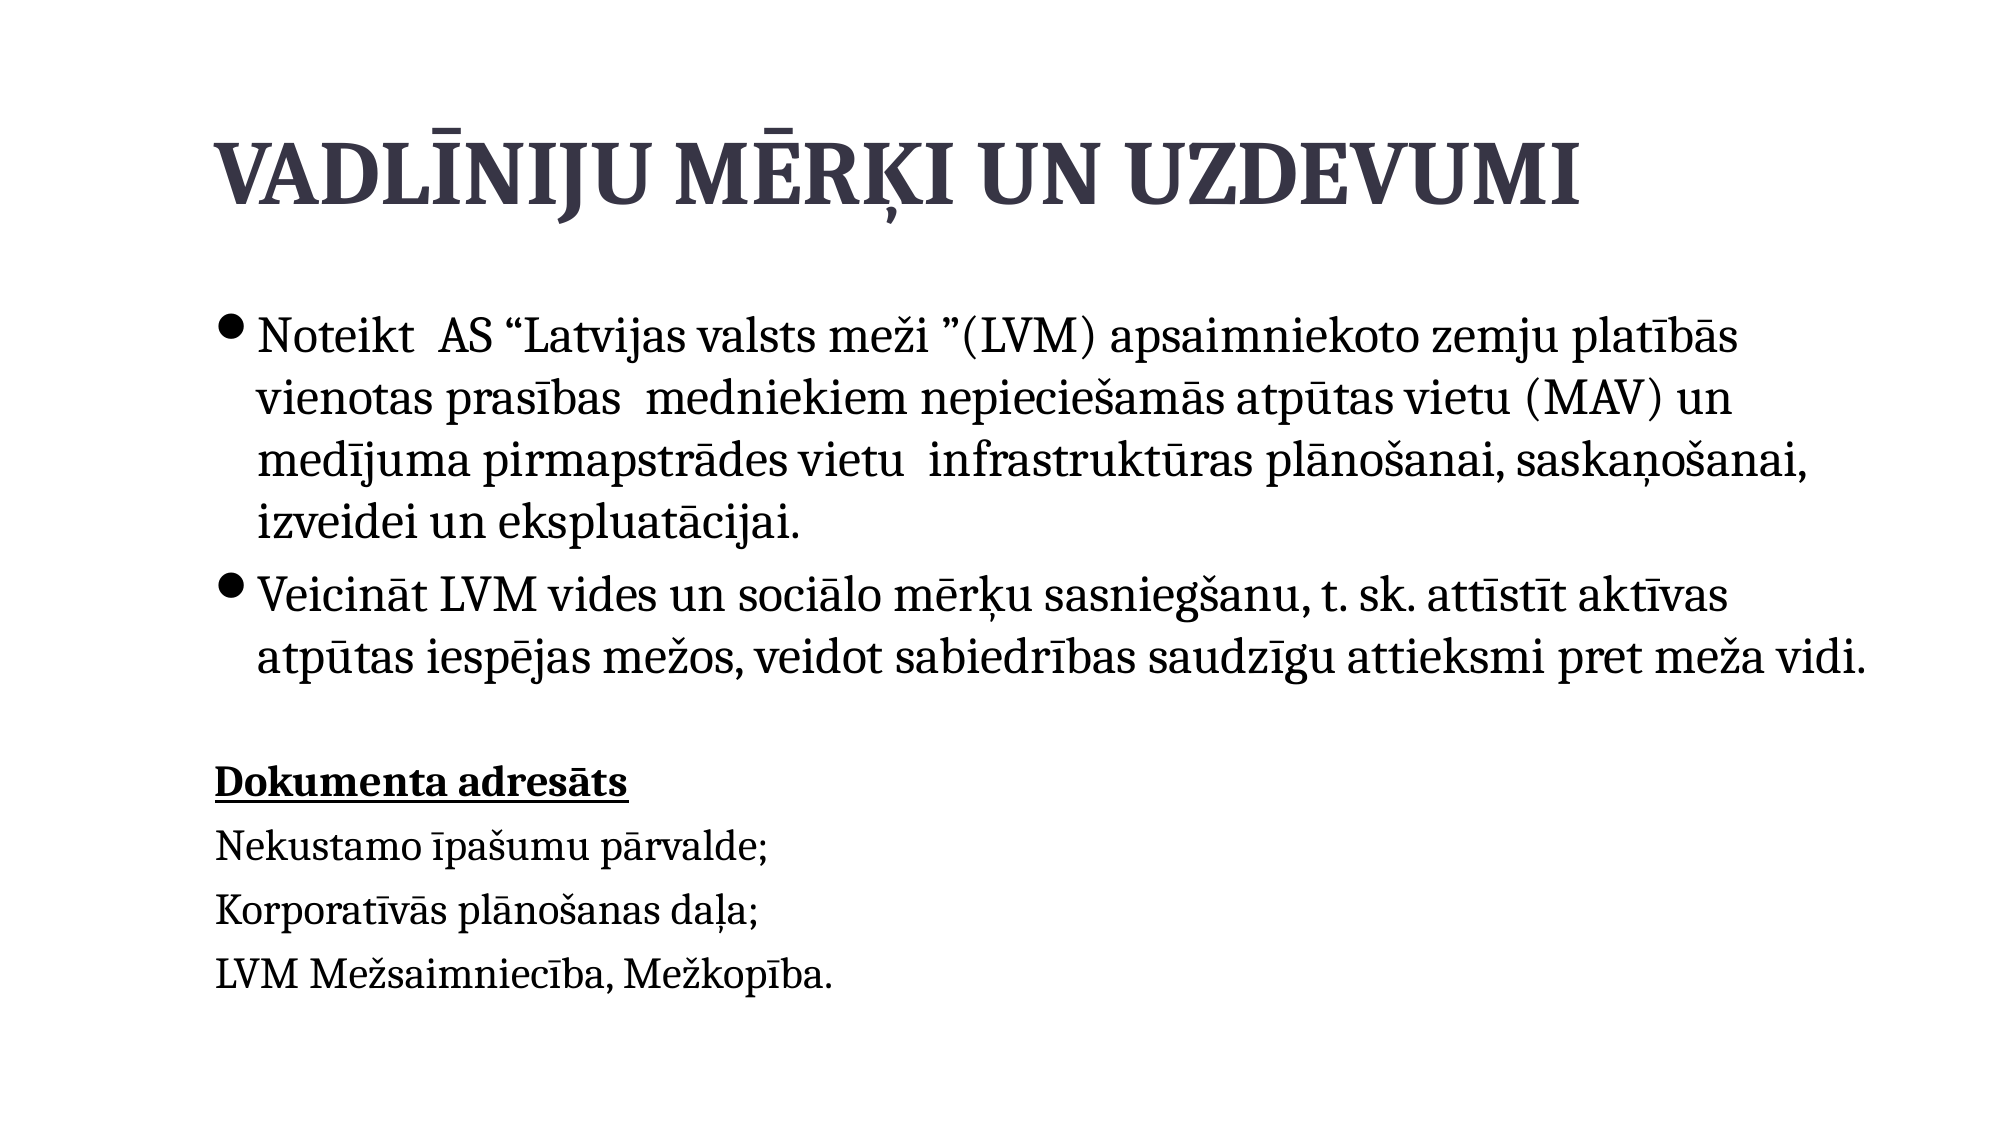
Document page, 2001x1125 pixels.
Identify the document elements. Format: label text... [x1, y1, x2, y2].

list Noteikt AS “Latvijas valsts meži ”(LVM) apsaimniekoto zemju platībās vienotas prasības medniekiem nepieciešamās atpūtas vietu (MAV) un medījuma pirmapstrādes vietu infrastruktūras plānošanai, saskaņošanai, izveidei un ekspluatācijai. Veicināt LVM vides un sociālo mērķu sasniegšanu, t. sk. attīstīt aktīvas atpūtas iespējas mežos, veidot sabiedrības saudzīgu attieksmi pret meža vidi. Dokumenta adresāts Nekustamo īpašumu pārvalde; Korporatīvās plānošanas daļa; LVM Mežsaimniecība, Mežkopība. [200, 293, 1900, 1044]
title Vadlīniju mērķi un uzdevumi [200, 50, 1900, 238]
